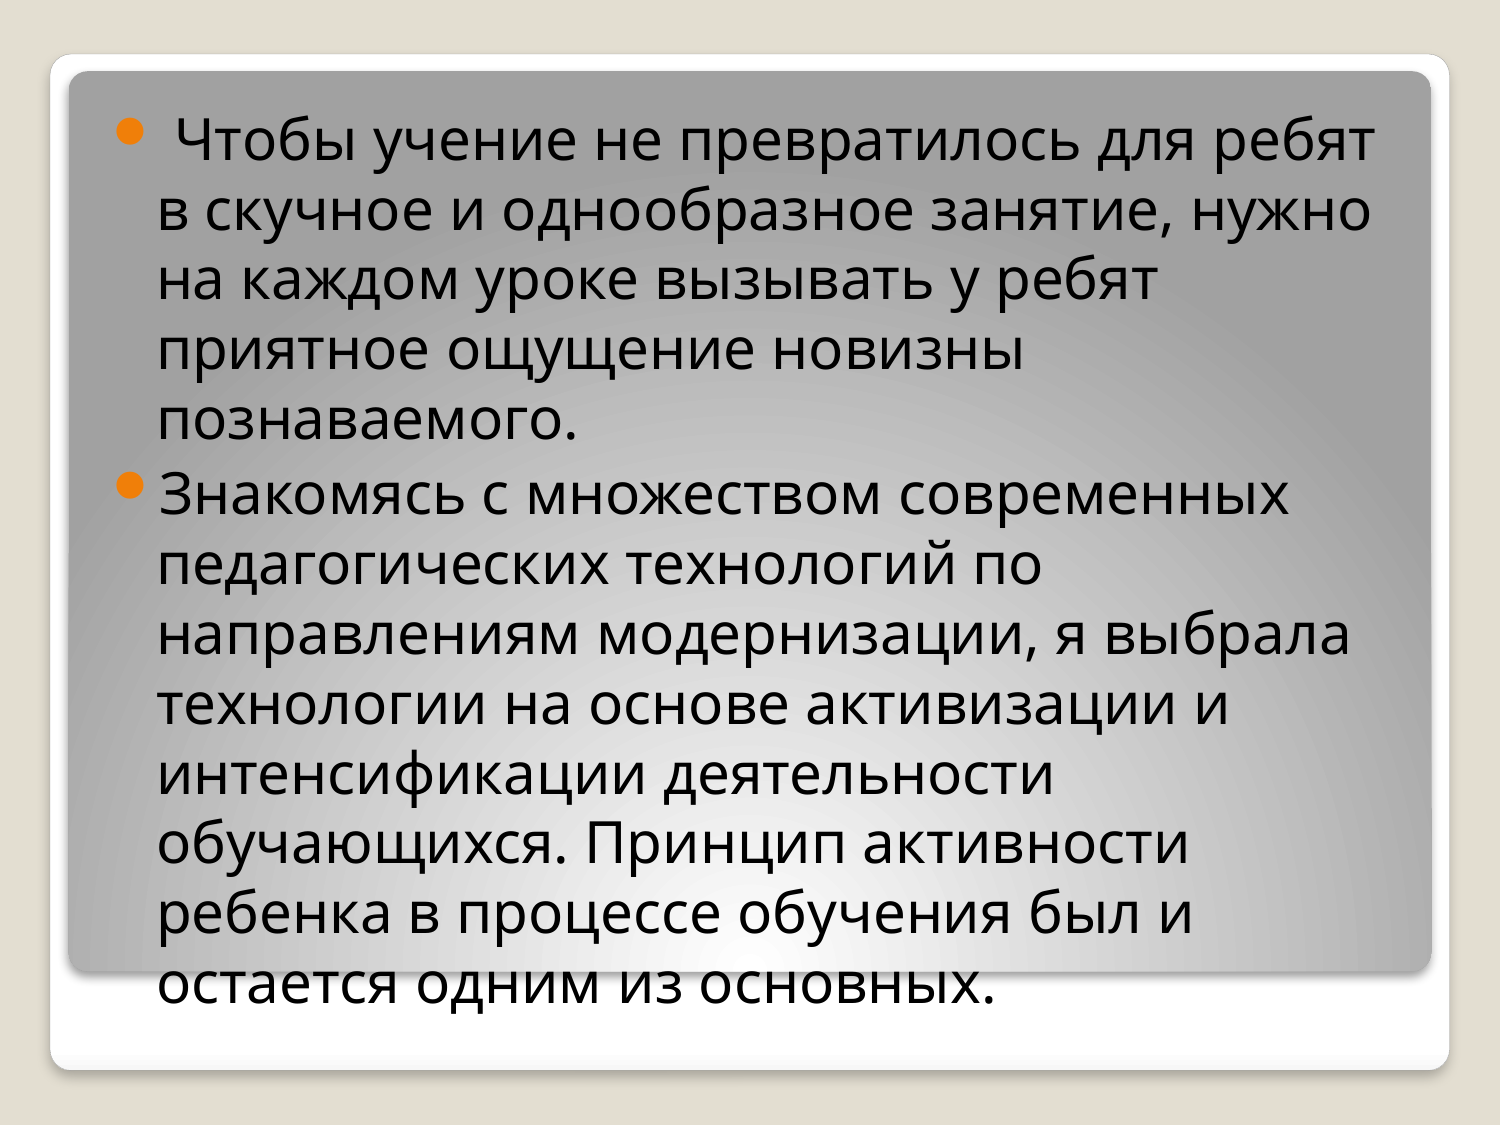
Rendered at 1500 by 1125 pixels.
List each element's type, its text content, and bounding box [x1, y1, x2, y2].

list Чтобы учение не превратилось для ребят в скучное и однообразное занятие, нужно на каждом уроке вызывать у ребят приятное ощущение новизны познаваемого. Знакомясь с множеством современных педагогических технологий по направлениям модернизации, я выбрала технологии на основе активизации и интенсификации деятельности обучающихся. Принцип активности ребенка в процессе обучения был и остается одним из основных. [82, 86, 1430, 1032]
